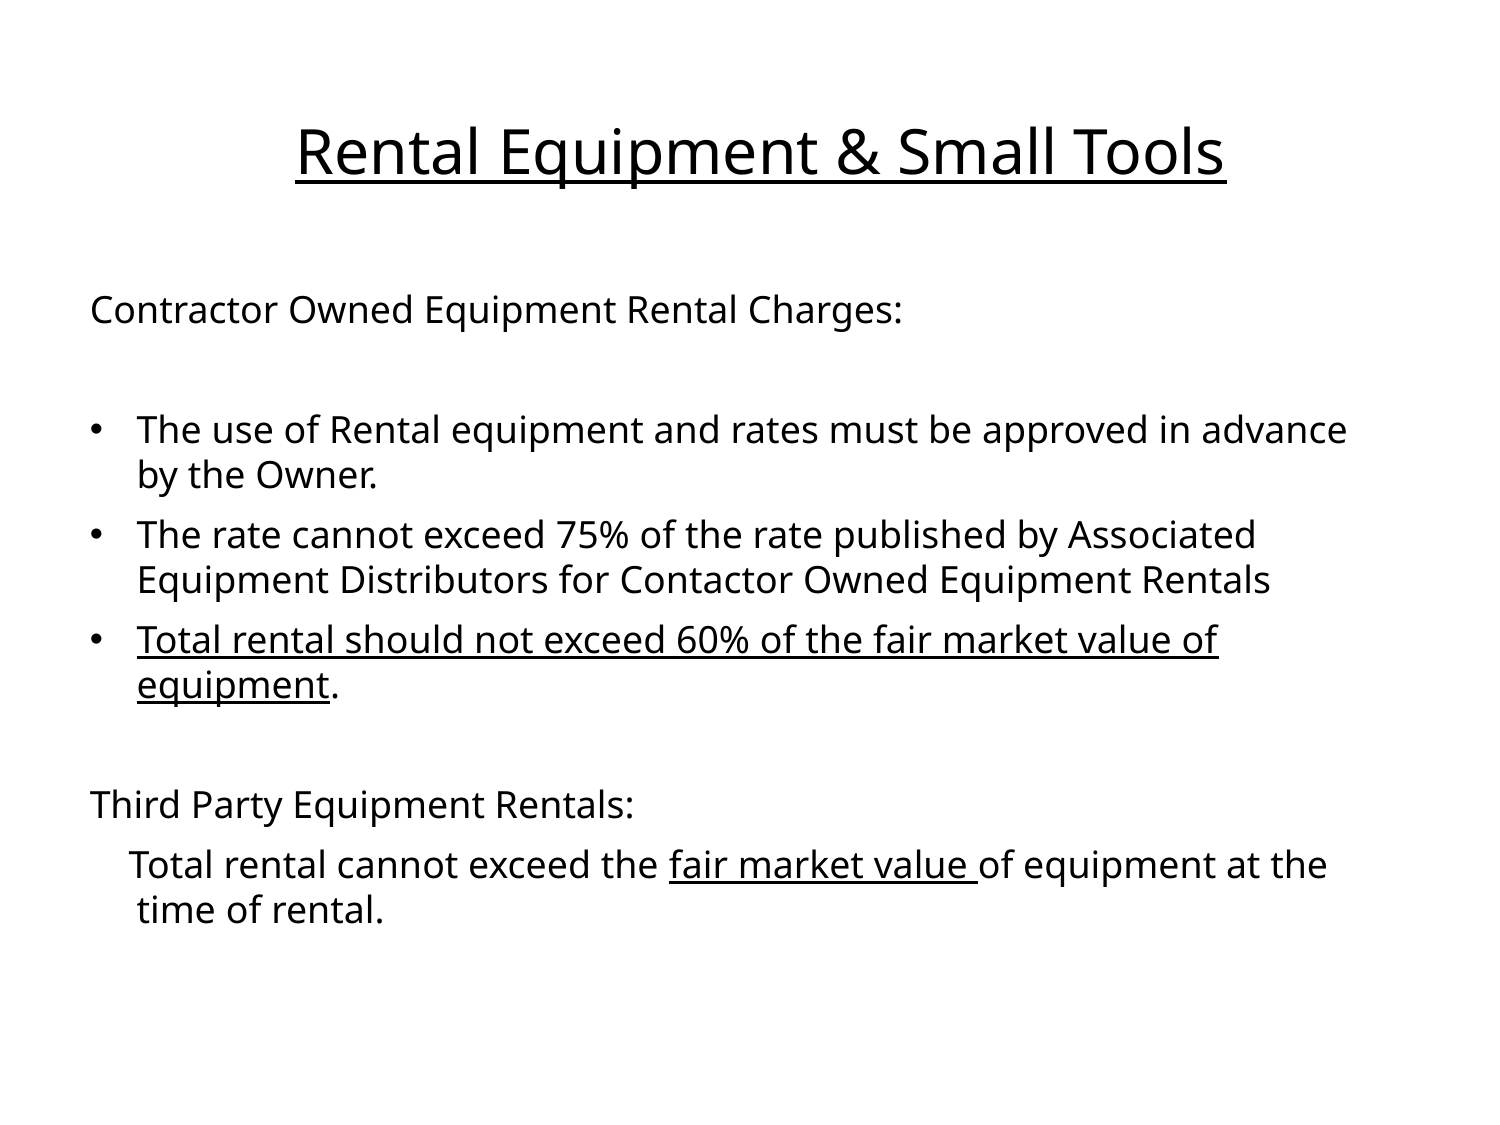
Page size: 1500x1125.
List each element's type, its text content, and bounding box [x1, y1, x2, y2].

list Contractor Owned Equipment Rental Charges: The use of Rental equipment and rates must be approved in advance by the Owner. The rate cannot exceed 75% of the rate published by Associated Equipment Distributors for Contactor Owned Equipment Rentals Total rental should not exceed 60% of the fair market value of equipment. Third Party Equipment Rentals: Total rental cannot exceed the fair market value of equipment at the time of rental. [74, 224, 1401, 1038]
title Rental Equipment & Small Tools [136, 86, 1386, 214]
